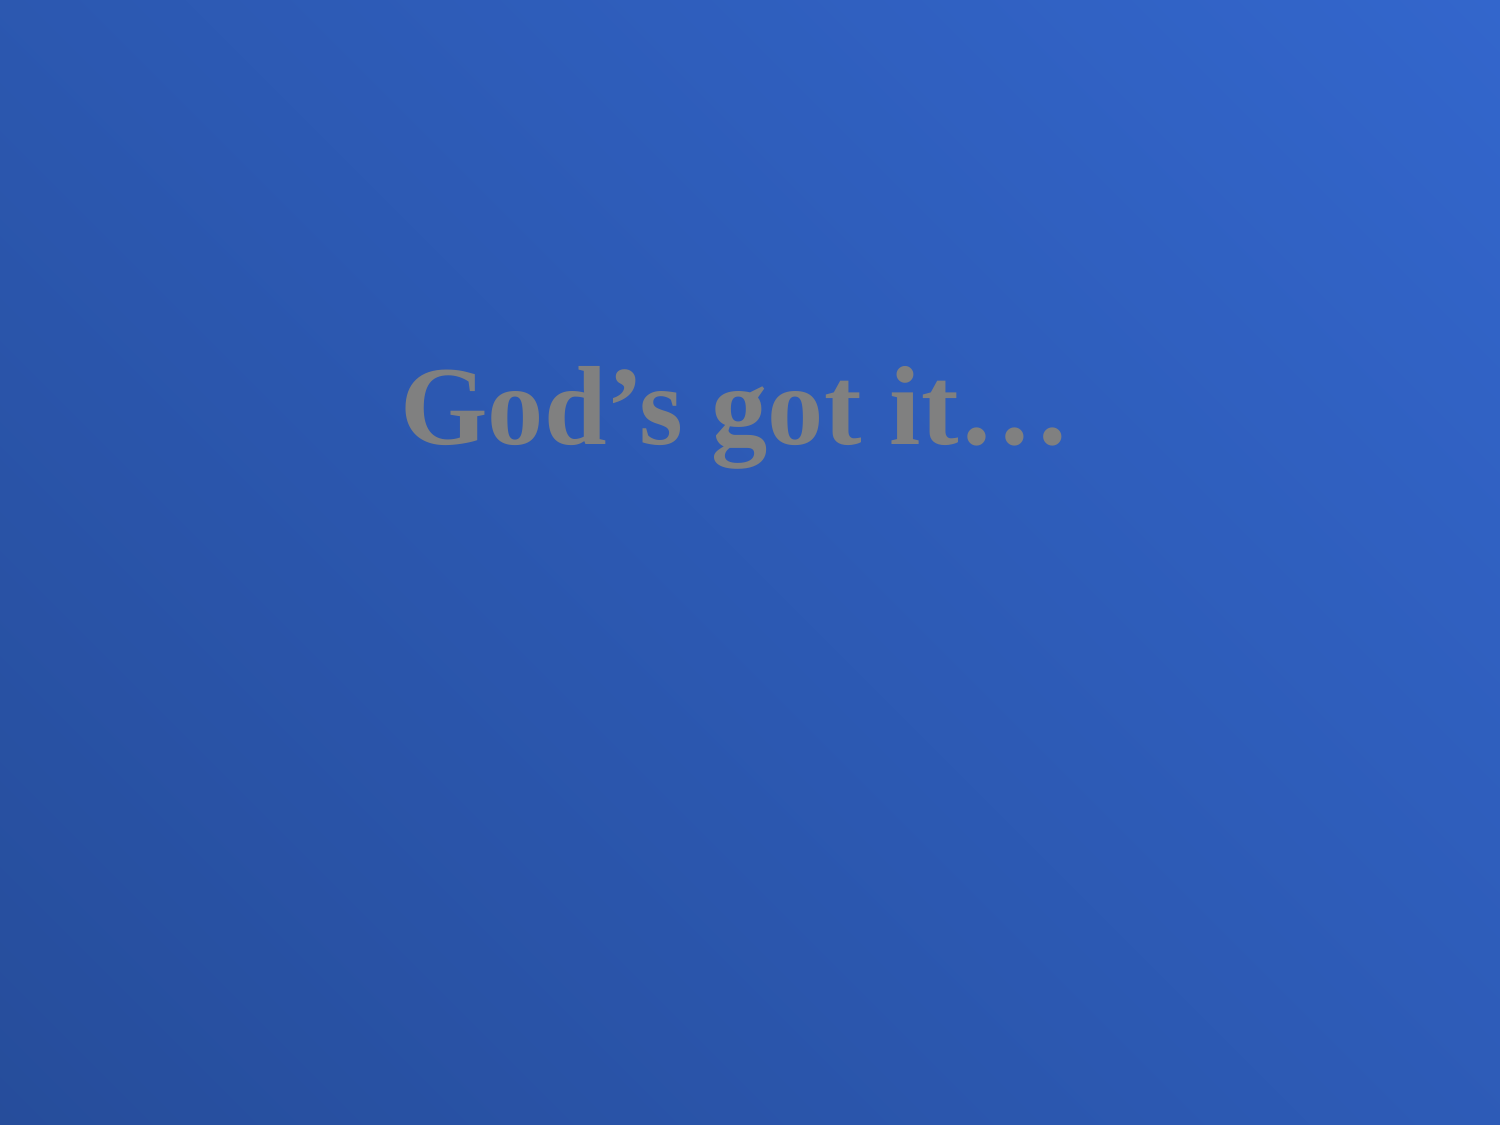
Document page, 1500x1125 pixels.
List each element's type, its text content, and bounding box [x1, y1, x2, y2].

text_box God’s got it… [0, 346, 1500, 587]
